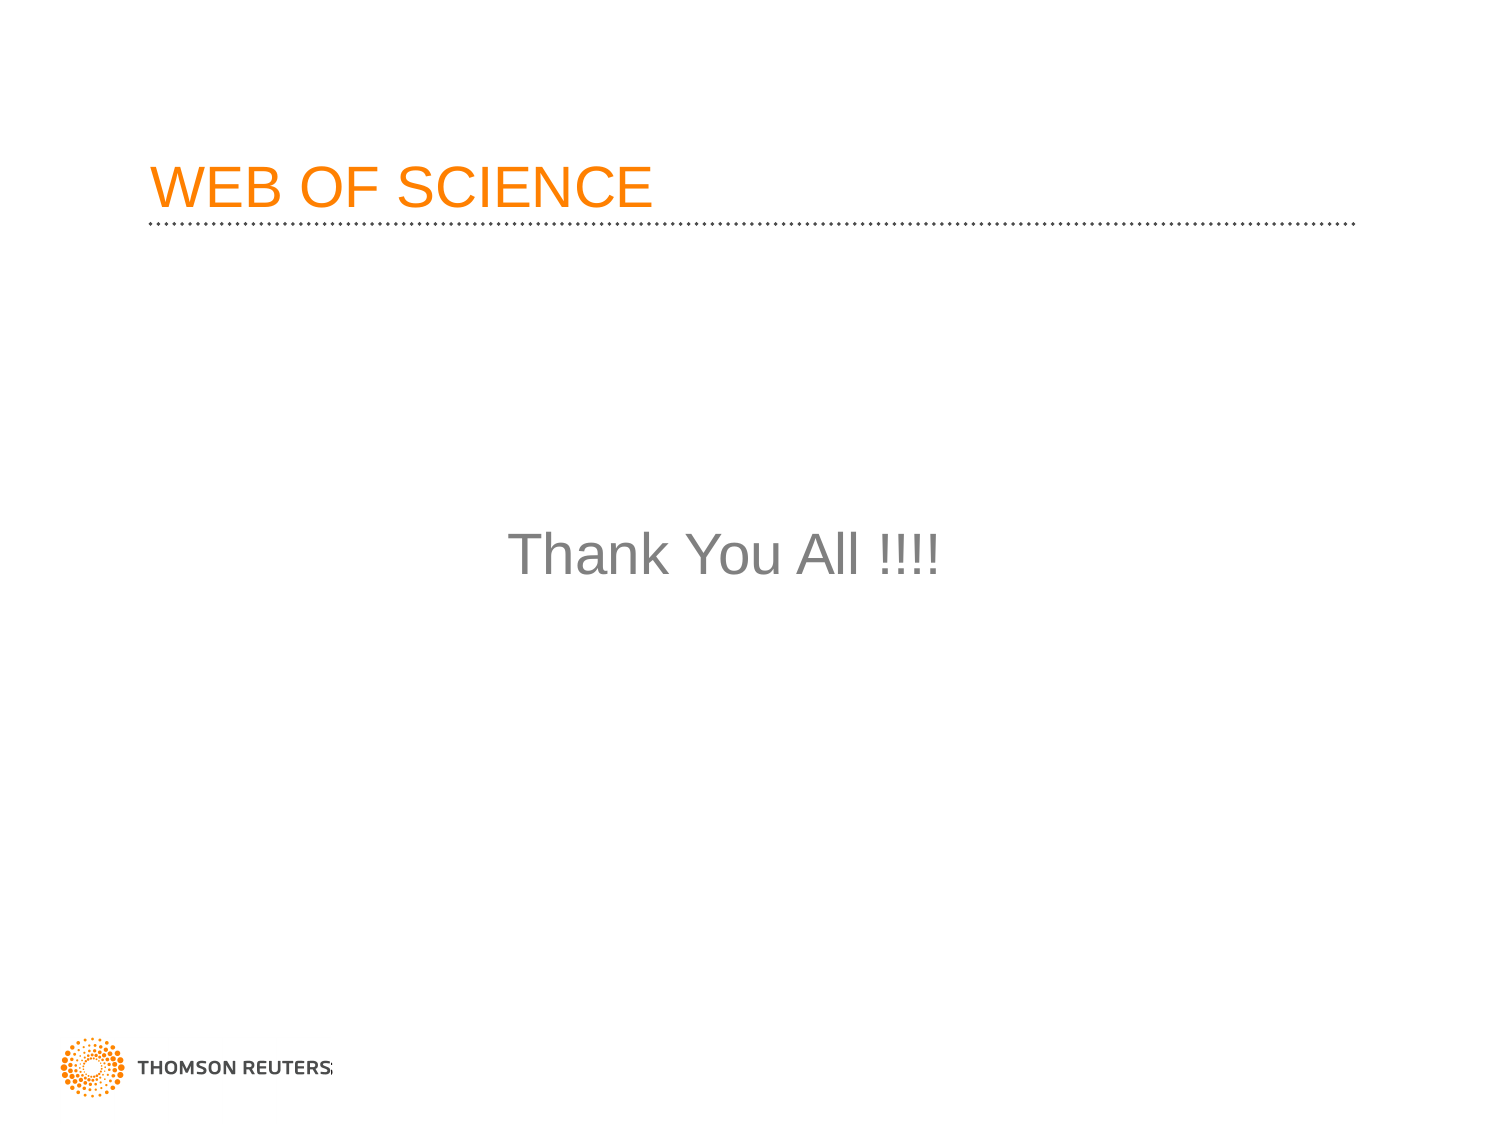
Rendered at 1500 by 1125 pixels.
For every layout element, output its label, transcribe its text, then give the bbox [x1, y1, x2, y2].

text_box Thank You All !!!! [487, 512, 963, 588]
title WEB OF SCIENCE [150, 82, 1360, 221]
picture [60, 1037, 333, 1125]
